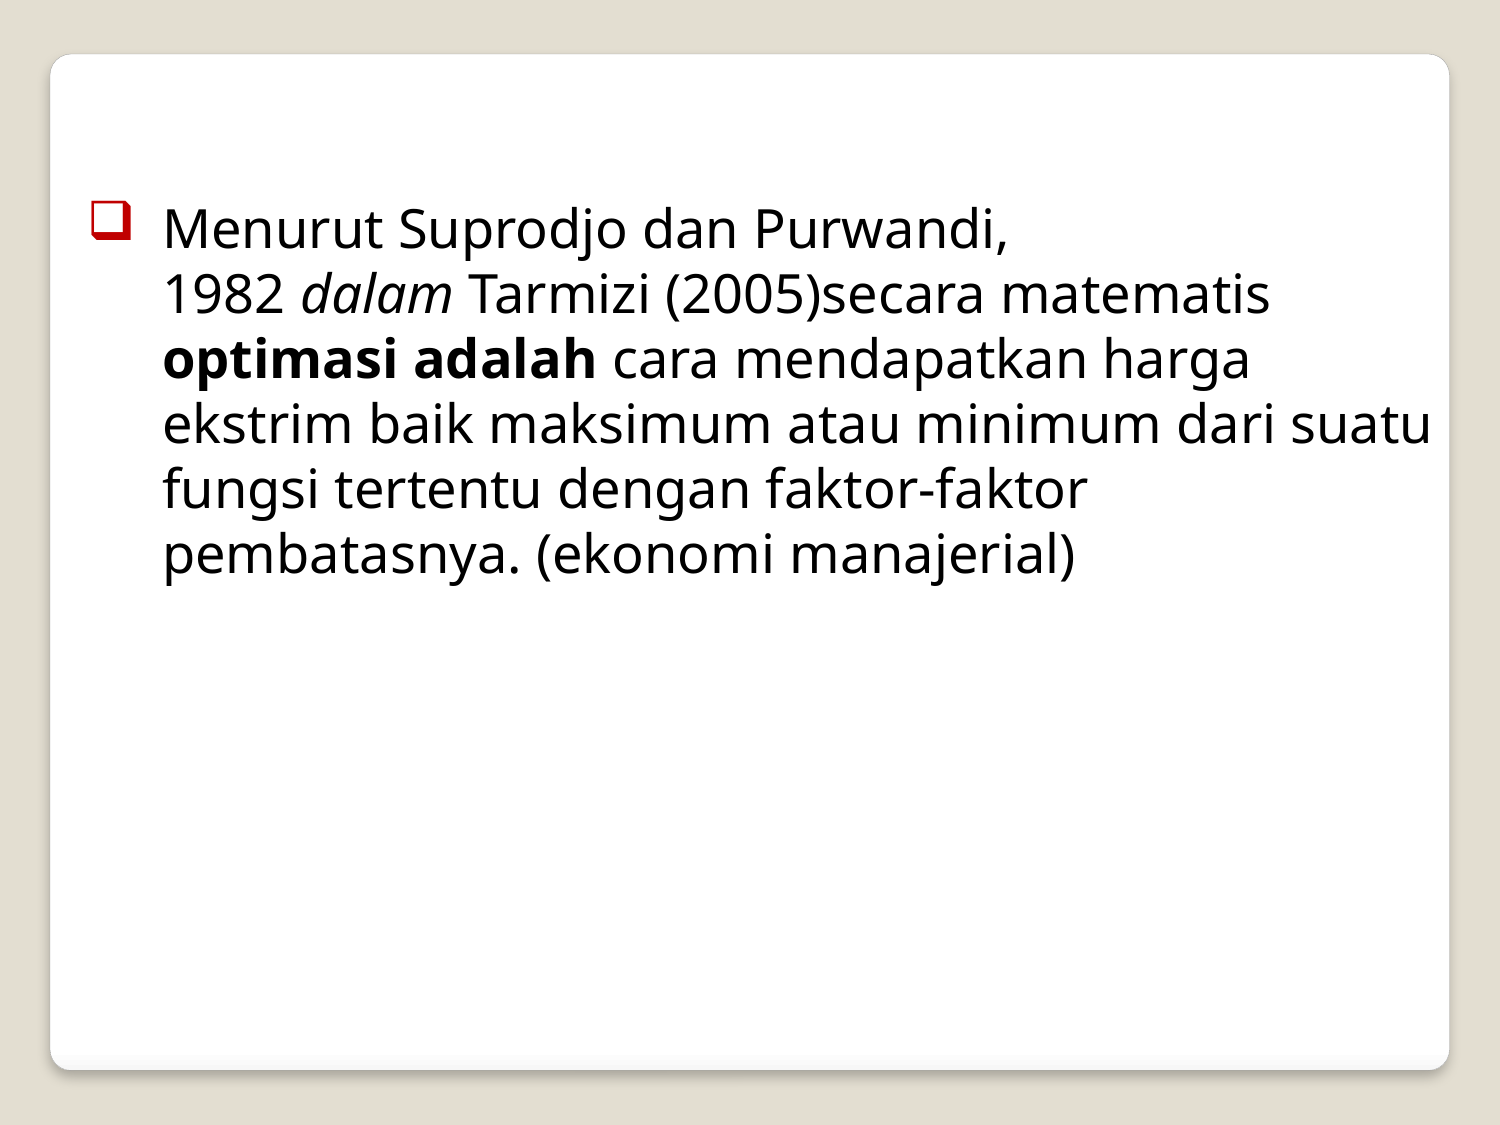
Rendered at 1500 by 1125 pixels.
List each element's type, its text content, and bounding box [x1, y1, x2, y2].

text_box Menurut Suprodjo dan Purwandi, 1982 dalam Tarmizi (2005)secara matematis optimasi adalah cara mendapatkan harga ekstrim baik maksimum atau minimum dari suatu fungsi tertentu dengan faktor-faktor pembatasnya. (ekonomi manajerial) [72, 187, 1450, 592]
